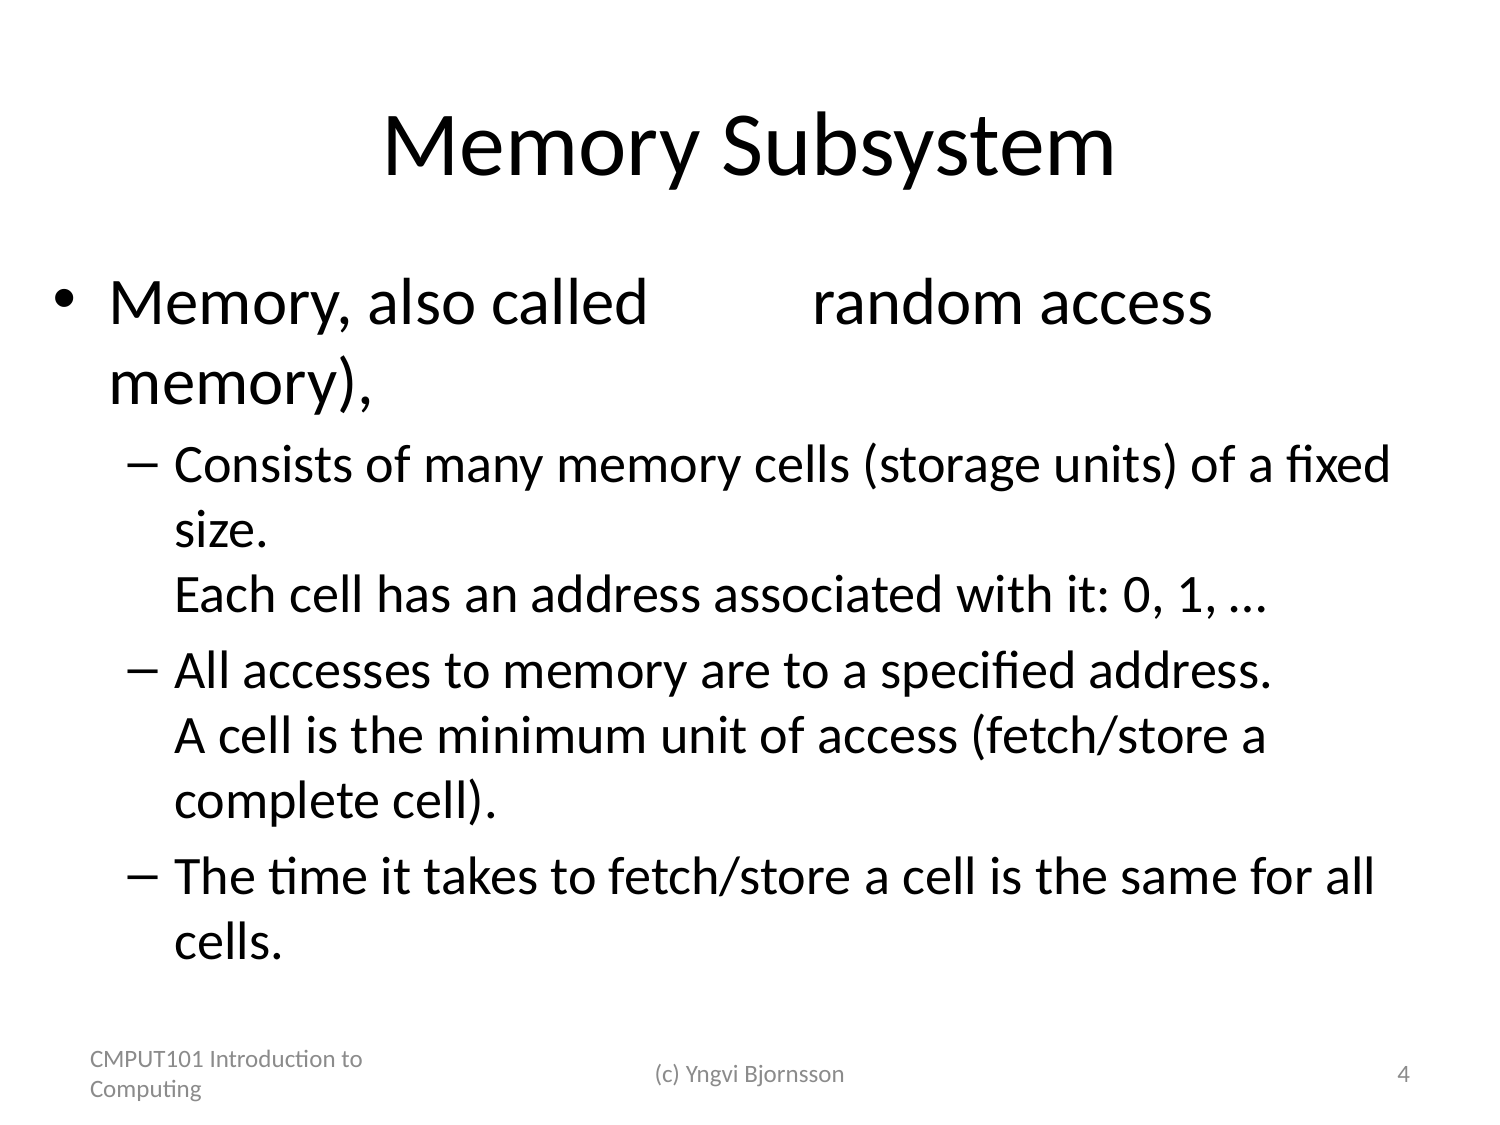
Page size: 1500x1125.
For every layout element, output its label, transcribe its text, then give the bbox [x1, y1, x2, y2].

title Memory Subsystem [75, 45, 1425, 233]
slide_number 4 [1074, 1063, 1425, 1103]
footer (c) Yngvi Bjornsson [512, 1063, 988, 1103]
list Memory, also called RAM random access memory), Consists of many memory cells (storage units) of a fixed size. Each cell has an address associated with it: 0, 1, … All accesses to memory are to a specified address. A cell is the minimum unit of access (fetch/store a complete cell). The time it takes to fetch/store a cell is the same for all cells. [37, 249, 1463, 1063]
slide_number CMPUT101 Introduction to Computing [75, 1063, 425, 1103]
